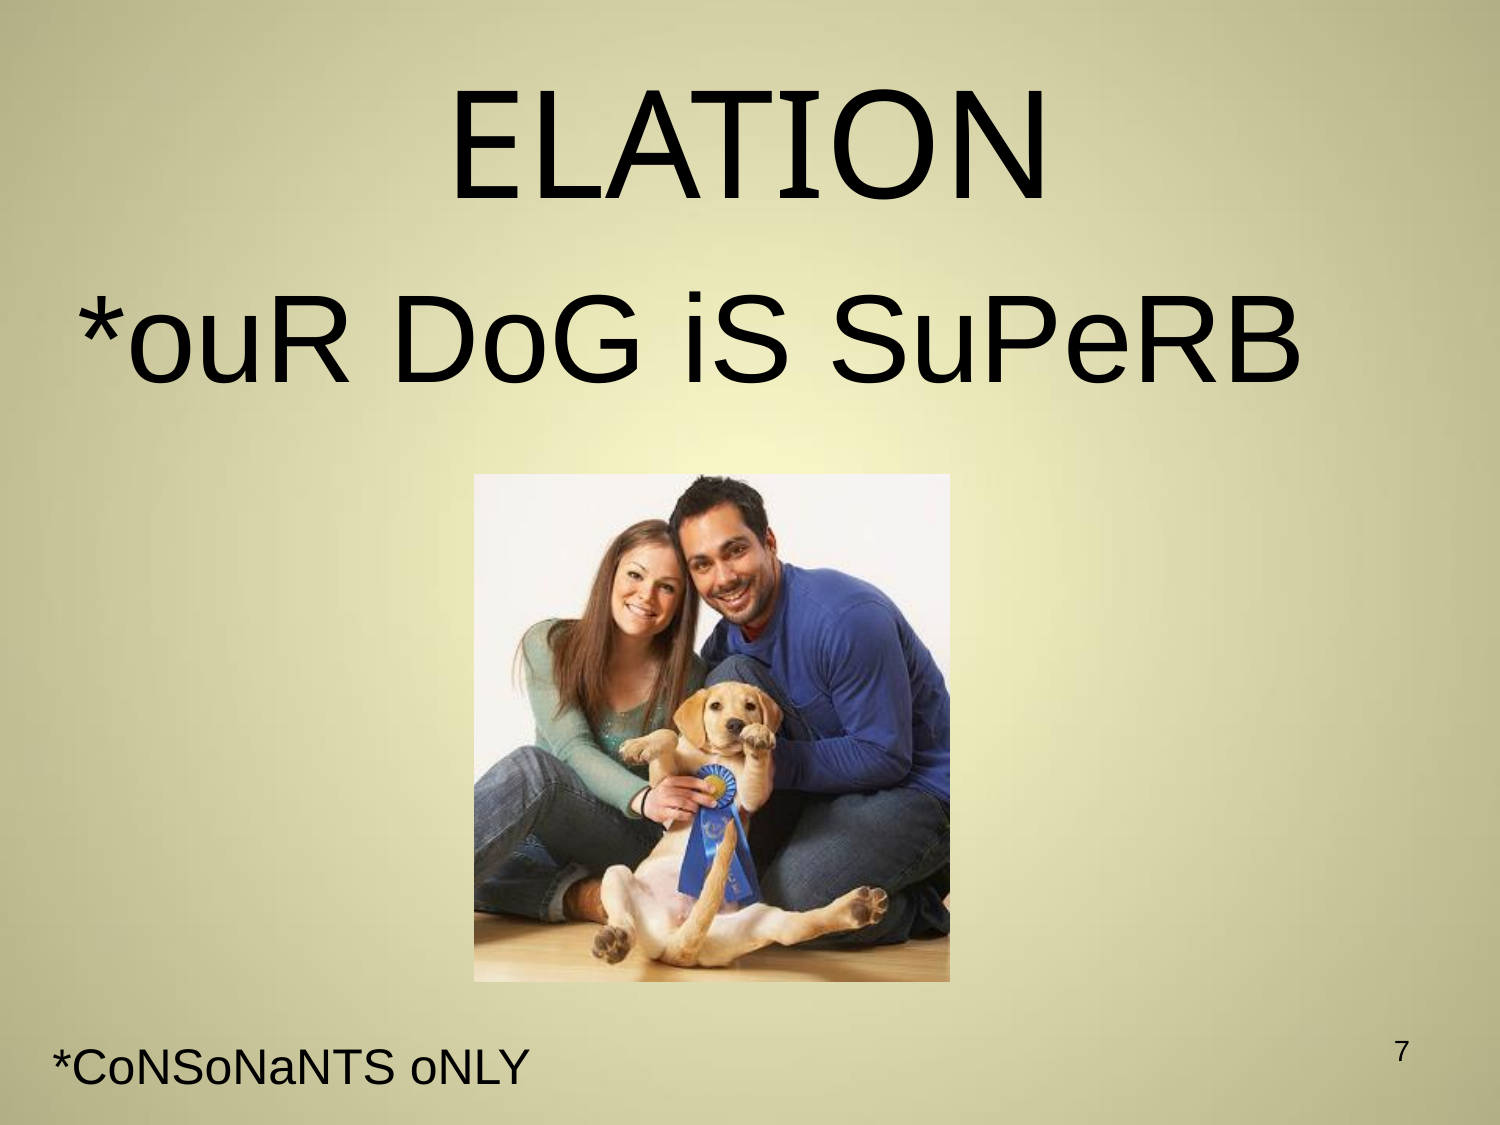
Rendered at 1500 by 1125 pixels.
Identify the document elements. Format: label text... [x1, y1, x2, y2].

list *ouR DoG iS SuPeRB [62, 249, 1463, 993]
slide_number 7 [1074, 1024, 1425, 1103]
picture [0, 0, 1500, 1125]
title ELATION [75, 45, 1425, 233]
text_box *CoNSoNaNTS oNLY [37, 1026, 1100, 1102]
